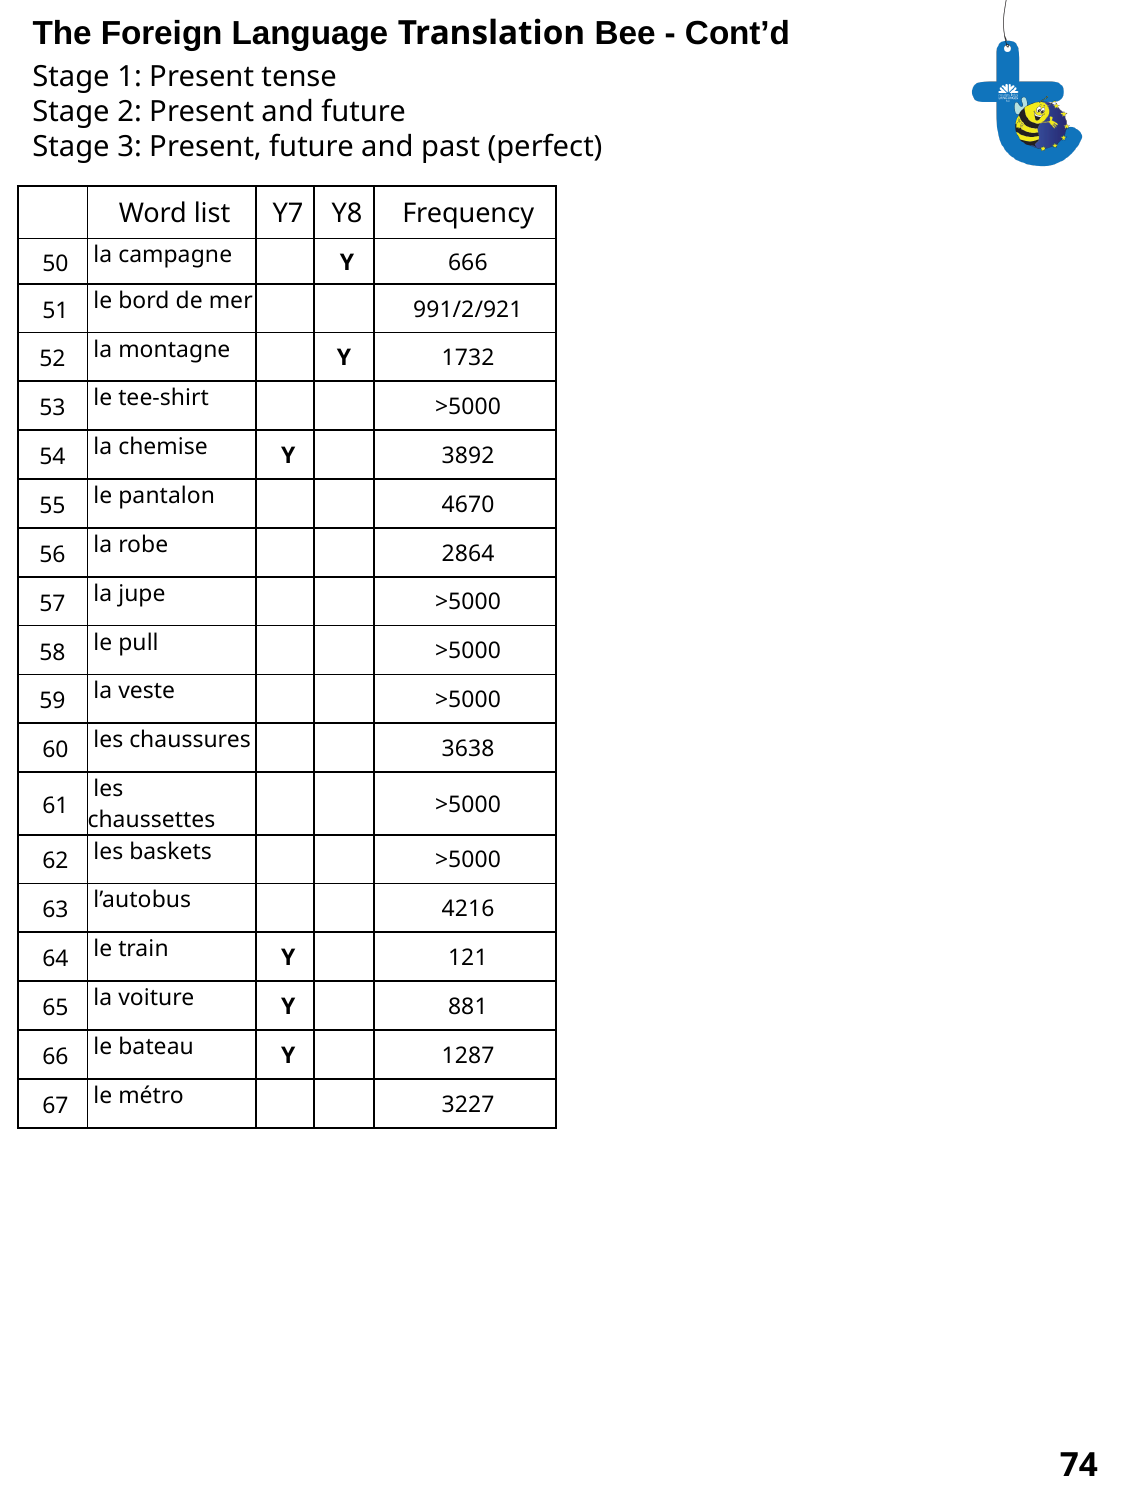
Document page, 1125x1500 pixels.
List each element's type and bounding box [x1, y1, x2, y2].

picture [933, 0, 1125, 187]
table_cell [315, 431, 373, 478]
table_cell [257, 529, 313, 576]
table_cell [315, 1031, 373, 1078]
table_cell [257, 578, 313, 625]
table_cell [88, 933, 255, 980]
table_cell [19, 285, 87, 332]
table_header [315, 187, 373, 238]
table_cell [257, 1031, 313, 1078]
table_cell [88, 382, 255, 429]
table_cell [88, 724, 255, 771]
table_cell [315, 626, 373, 674]
table_cell [88, 836, 255, 883]
table_cell [88, 982, 255, 1029]
table_cell [315, 239, 373, 283]
table_cell [315, 285, 373, 332]
table_cell [315, 724, 373, 771]
table_header [257, 187, 313, 238]
table_cell [19, 933, 87, 980]
table_header [19, 187, 87, 238]
table_cell [88, 529, 255, 576]
table_cell [375, 431, 555, 478]
table_cell [315, 836, 373, 883]
table_cell [257, 626, 313, 674]
table_cell [88, 480, 255, 527]
table_cell [19, 1031, 87, 1078]
table_cell [375, 724, 555, 771]
table_cell [19, 333, 87, 380]
table_cell [257, 480, 313, 527]
table_cell [88, 578, 255, 625]
table_cell [257, 382, 313, 429]
table_cell [375, 1080, 555, 1127]
table_cell [88, 675, 255, 722]
table_cell [375, 285, 555, 332]
table_cell [88, 1031, 255, 1078]
table_cell [19, 1080, 87, 1127]
table_cell [315, 933, 373, 980]
table_cell [375, 333, 555, 380]
table_cell [315, 982, 373, 1029]
table_header [375, 187, 555, 238]
table_cell [315, 773, 373, 834]
table_cell [88, 239, 255, 283]
table_cell [19, 480, 87, 527]
table_cell [257, 836, 313, 883]
table_cell [257, 431, 313, 478]
table_cell [19, 675, 87, 722]
table_cell [375, 578, 555, 625]
table_cell [375, 675, 555, 722]
table_cell [315, 1080, 373, 1127]
table_cell [257, 982, 313, 1029]
table_cell [257, 239, 313, 283]
table_cell [257, 884, 313, 931]
table_cell [257, 675, 313, 722]
table_cell [315, 333, 373, 380]
table_cell [375, 1031, 555, 1078]
table_cell [19, 529, 87, 576]
table_cell [315, 480, 373, 527]
table_cell [375, 836, 555, 883]
table_cell [88, 333, 255, 380]
table_cell [88, 626, 255, 674]
table_cell [19, 578, 87, 625]
title [17, 0, 933, 64]
table_cell [375, 529, 555, 576]
table_cell [375, 773, 555, 834]
table_cell [375, 933, 555, 980]
table_cell [315, 382, 373, 429]
table_cell [19, 773, 87, 834]
table_cell [257, 773, 313, 834]
table_cell [315, 675, 373, 722]
table_cell [315, 884, 373, 931]
table_cell [19, 239, 87, 283]
table_cell [88, 773, 255, 834]
table_cell [19, 724, 87, 771]
table_cell [88, 884, 255, 931]
table_cell [19, 884, 87, 931]
table_cell [257, 933, 313, 980]
table_cell [375, 239, 555, 283]
table_cell [257, 724, 313, 771]
table_cell [257, 1080, 313, 1127]
table_cell [88, 285, 255, 332]
table_cell [19, 836, 87, 883]
table_cell [19, 626, 87, 674]
table_cell [88, 1080, 255, 1127]
table_cell [315, 578, 373, 625]
table_header [88, 187, 255, 238]
table_cell [375, 884, 555, 931]
table_cell [315, 529, 373, 576]
table_cell [257, 333, 313, 380]
text_box [850, 1411, 1113, 1500]
table_cell [375, 480, 555, 527]
table_cell [375, 982, 555, 1029]
table_cell [257, 285, 313, 332]
table_cell [375, 626, 555, 674]
table_cell [375, 382, 555, 429]
table_cell [19, 382, 87, 429]
table_cell [88, 431, 255, 478]
table_cell [19, 982, 87, 1029]
text_box [17, 64, 649, 170]
table_cell [19, 431, 87, 478]
